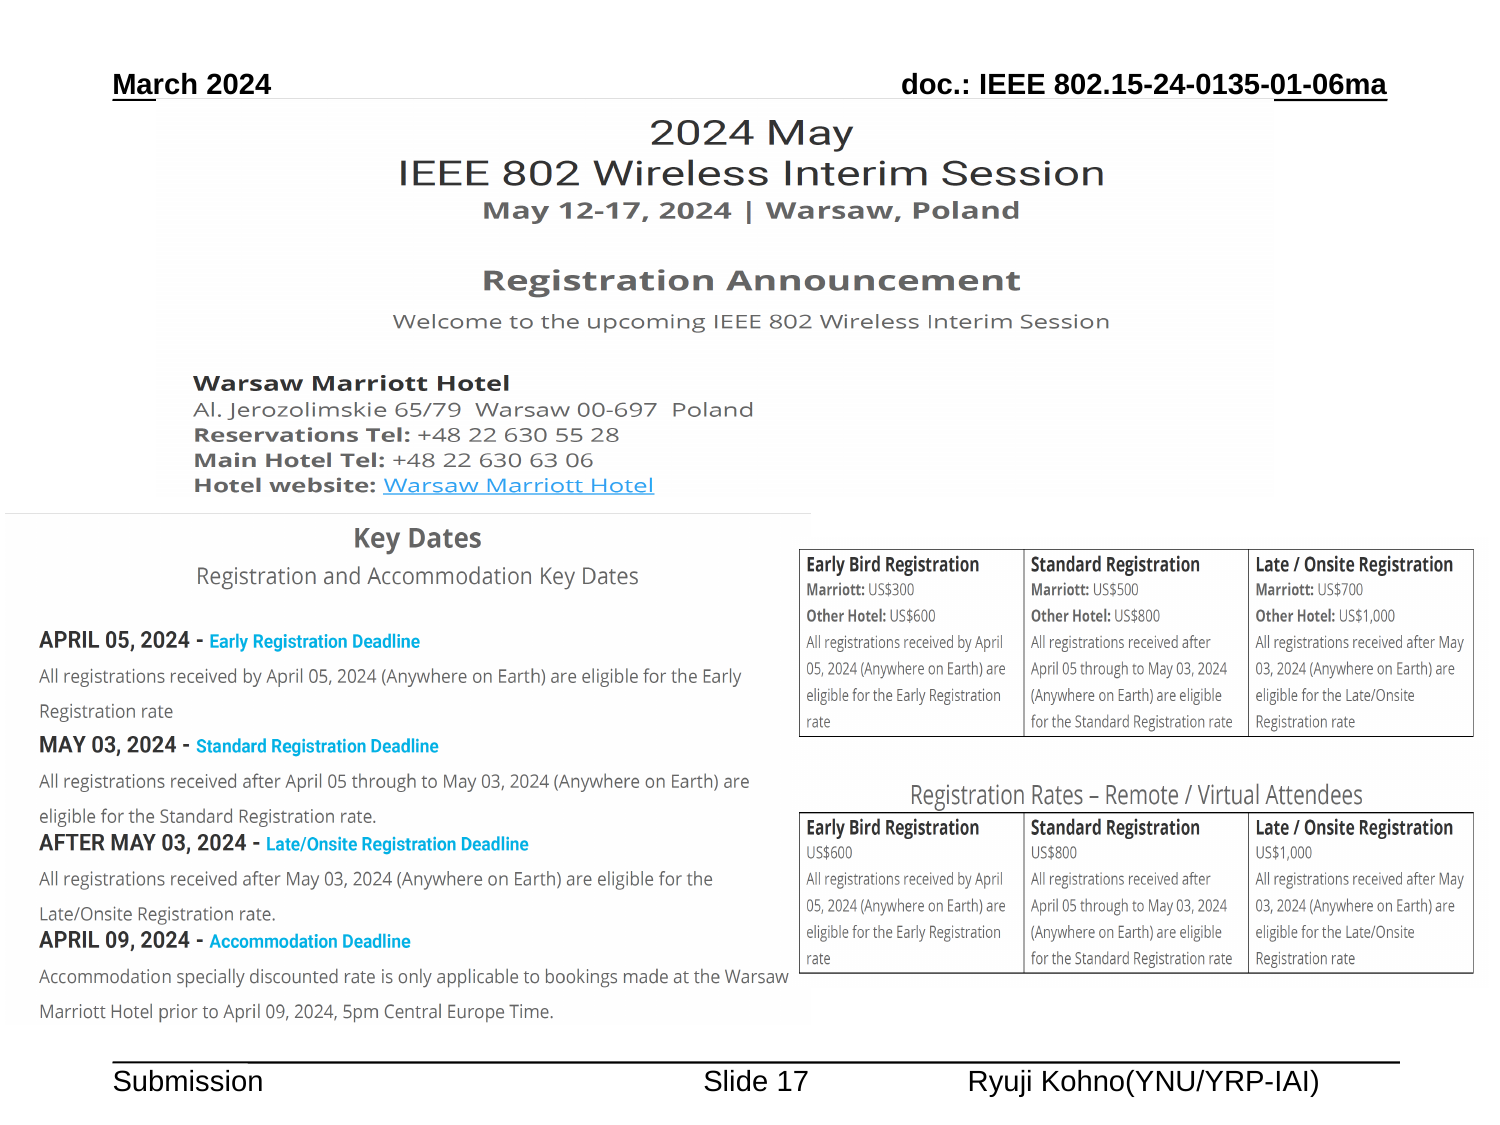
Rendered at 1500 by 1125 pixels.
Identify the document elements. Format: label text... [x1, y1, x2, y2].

slide_number Slide 17 [701, 1062, 811, 1098]
picture [156, 99, 1274, 497]
picture [5, 513, 1489, 1026]
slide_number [112, 64, 375, 100]
